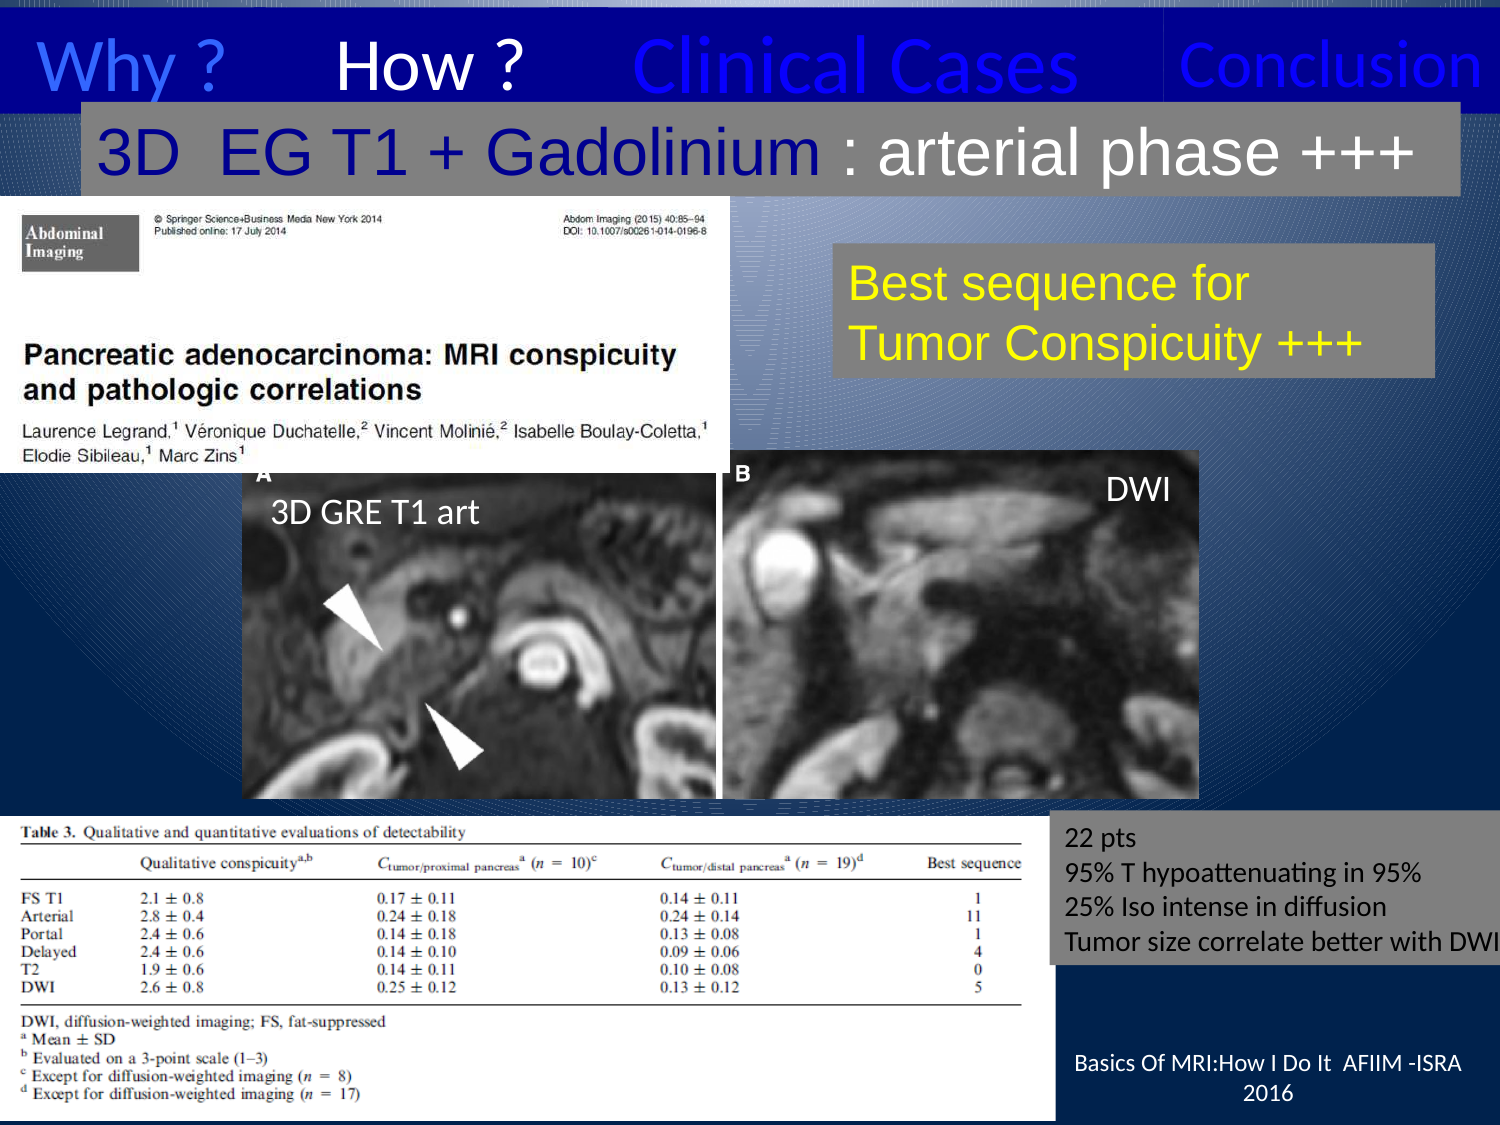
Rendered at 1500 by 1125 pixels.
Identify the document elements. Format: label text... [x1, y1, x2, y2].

text_box 3D EG T1 + Gadolinium : arterial phase +++ [81, 101, 1461, 197]
picture [0, 195, 1200, 799]
text_box 22 pts 95% T hypoattenuating in 95% 25% Iso intense in diffusion Tumor size correlate better with DWI [1049, 810, 1500, 966]
title Why ? [0, 7, 253, 114]
text_box Clinical Cases [549, 7, 1163, 101]
text_box Conclusion [1163, 7, 1500, 114]
text_box How ? [253, 7, 549, 101]
footer Basics Of MRI:How I Do It AFIIM -ISRA 2016 [1061, 1046, 1500, 1107]
text_box Best sequence for Tumor Conspicuity +++ [832, 243, 1436, 379]
picture [0, 815, 1056, 1121]
